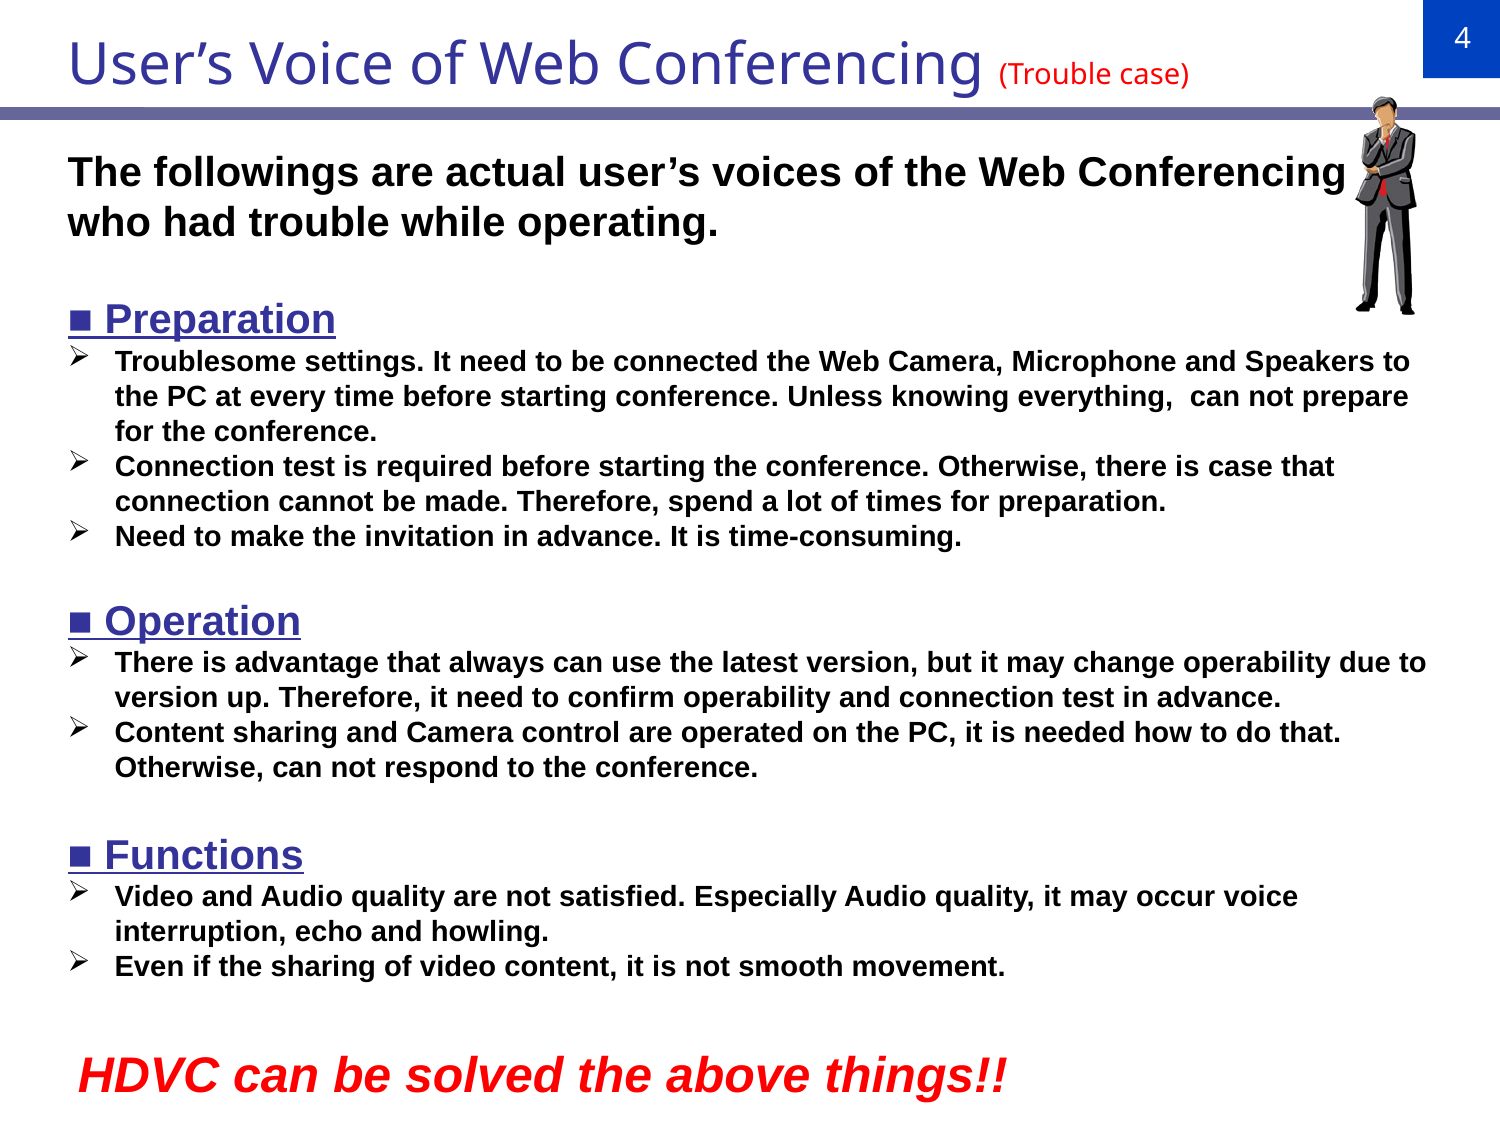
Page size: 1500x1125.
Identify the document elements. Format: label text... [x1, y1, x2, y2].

text_box HDVC can be solved the above things!! [63, 1034, 1436, 1110]
text_box ■ Preparation Troublesome settings. It need to be connected the Web Camera, Microphone and Speakers to the PC at every time before starting conference. Unless knowing everything, can not prepare for the conference. Connection test is required before starting the conference. Otherwise, there is case that connection cannot be made. Therefore, spend a lot of times for preparation. Need to make the invitation in advance. It is time-consuming. [53, 284, 1447, 560]
picture [1276, 96, 1495, 315]
text_box The followings are actual user’s voices of the Web Conferencing who had trouble while operating. [52, 137, 1271, 252]
text_box ■ Operation There is advantage that always can use the latest version, but it may change operability due to version up. Therefore, it need to confirm operability and connection test in advance. Content sharing and Camera control are operated on the PC, it is needed how to do that. Otherwise, can not respond to the conference. [52, 586, 1447, 791]
text_box ■ Functions Video and Audio quality are not satisfied. Especially Audio quality, it may occur voice interruption, echo and howling. Even if the sharing of video content, it is not smooth movement. [52, 820, 1447, 990]
text_box User’s Voice of Web Conferencing (Trouble case) [53, 18, 1424, 104]
